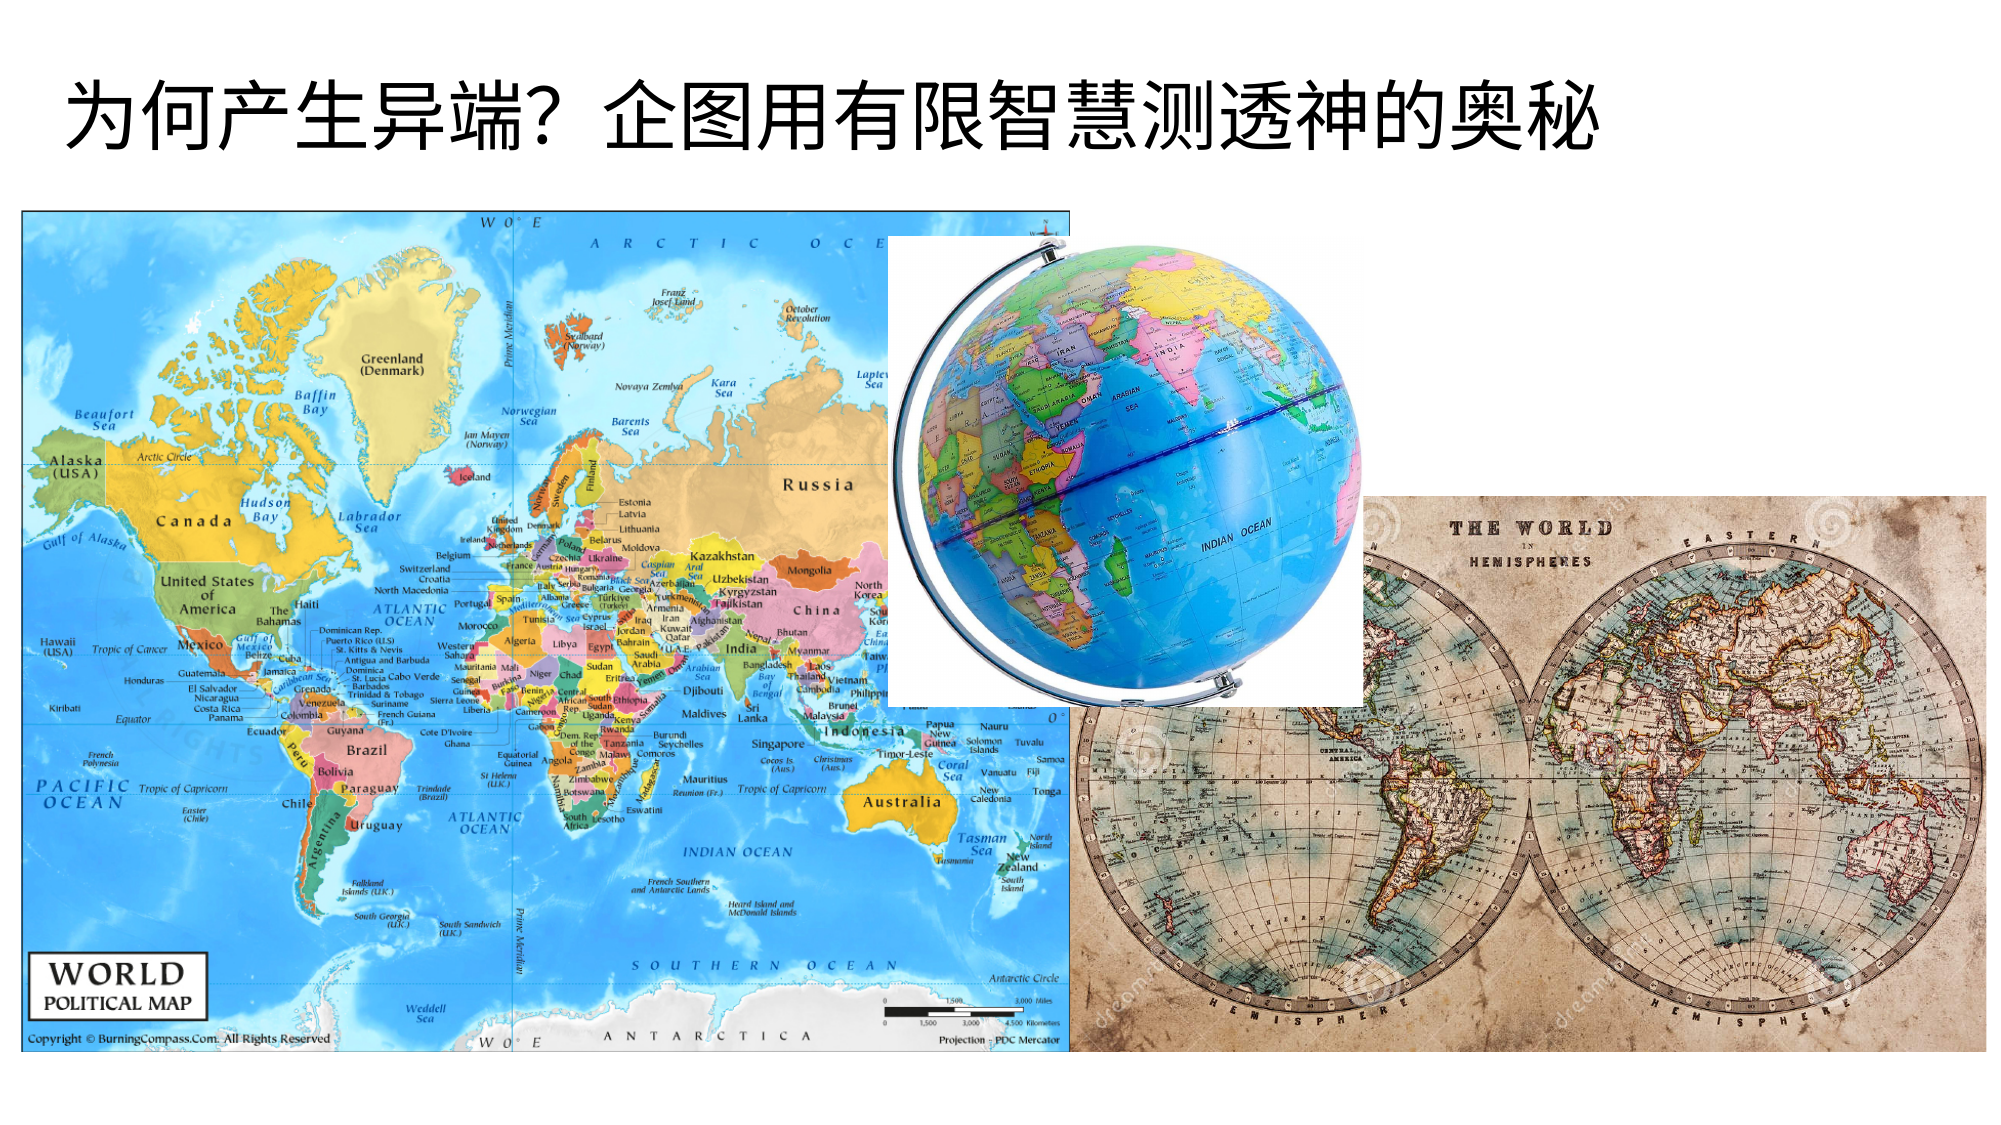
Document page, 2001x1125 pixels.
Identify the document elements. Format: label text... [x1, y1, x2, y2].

title 为何产生异端？企图用有限智慧测透神的奥秘 [48, 42, 1880, 198]
picture [21, 210, 1987, 1052]
